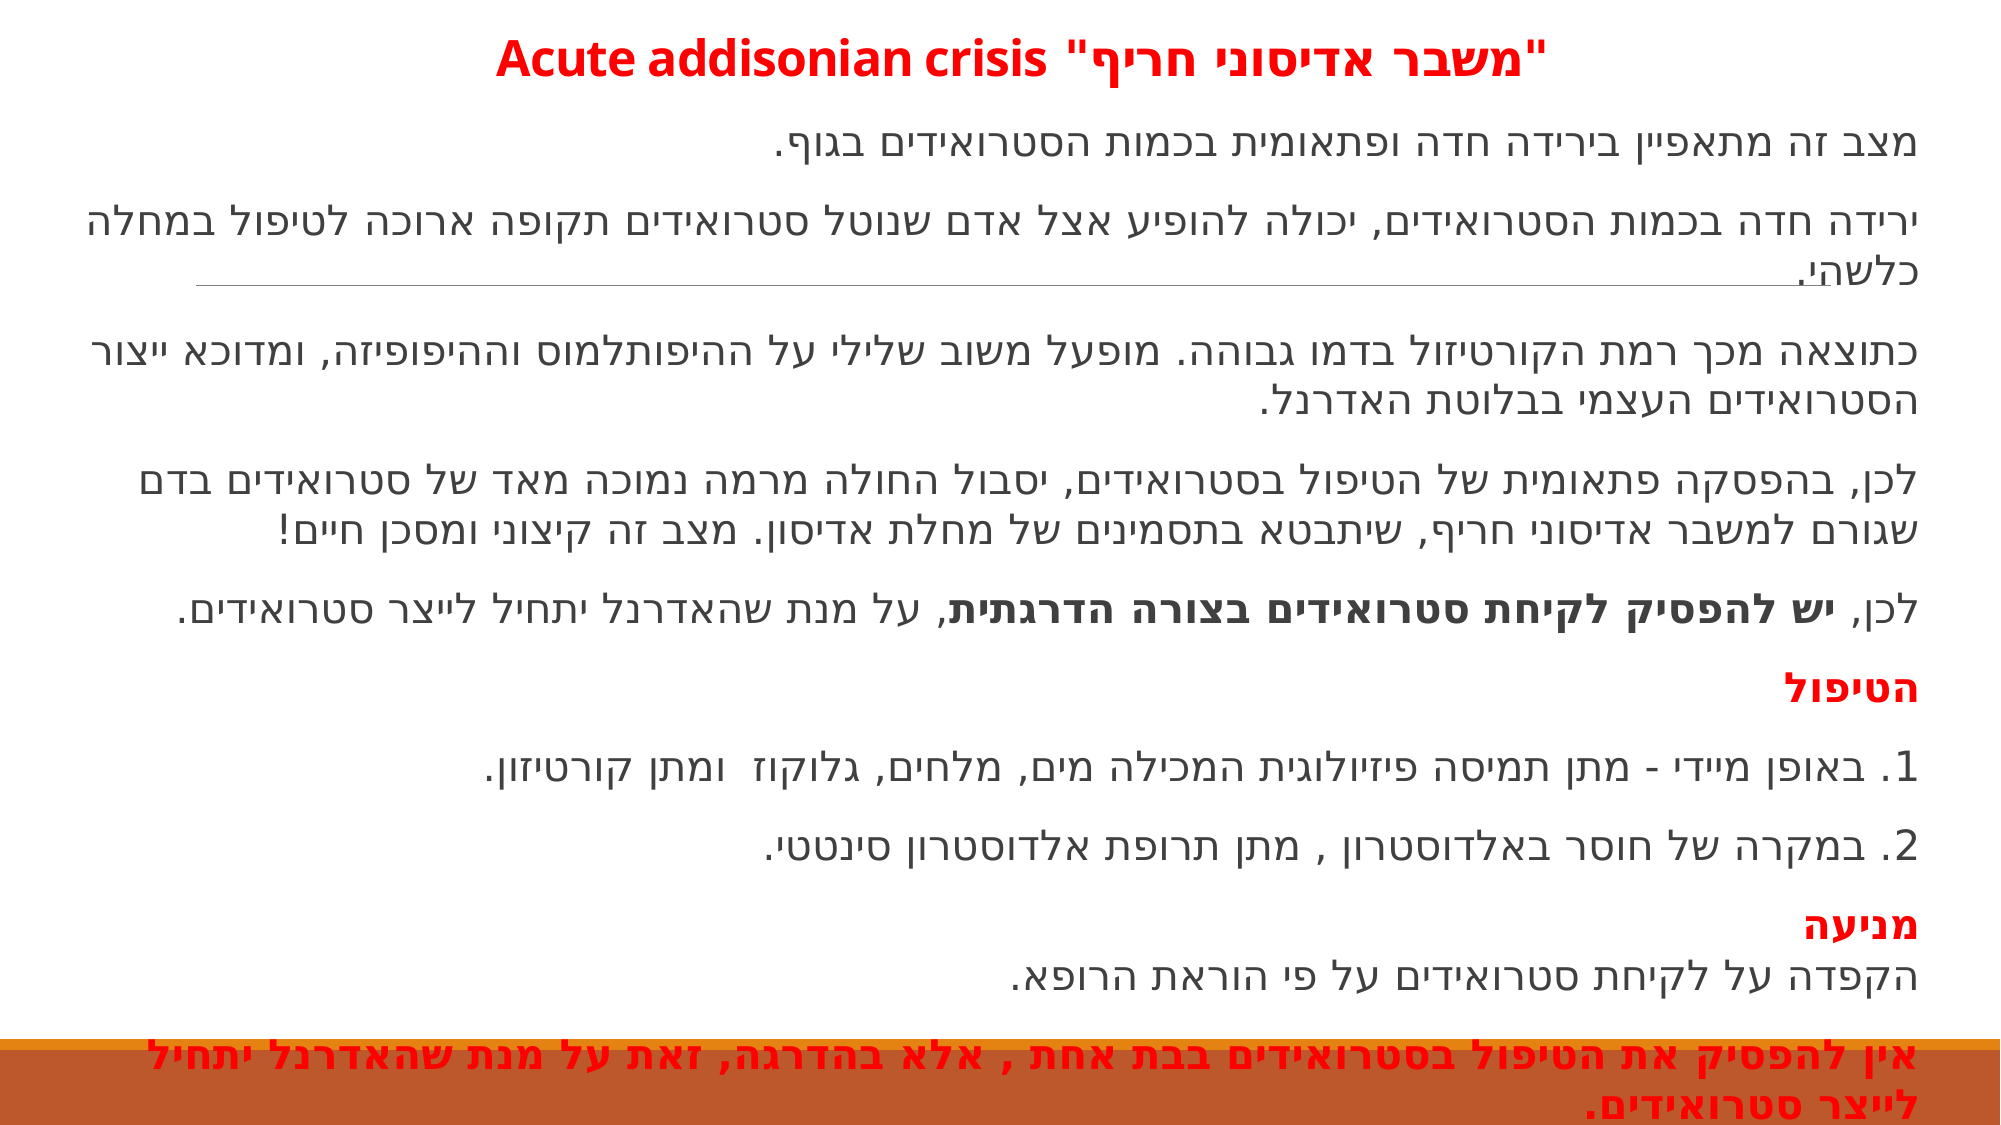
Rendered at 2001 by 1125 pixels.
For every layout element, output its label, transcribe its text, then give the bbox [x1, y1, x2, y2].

list מצב זה מתאפיין בירידה חדה ופתאומית בכמות הסטרואידים בגוף. ירידה חדה בכמות הסטרואידים, יכולה להופיע אצל אדם שנוטל סטרואידים תקופה ארוכה לטיפול במחלה כלשהי. כתוצאה מכך רמת הקורטיזול בדמו גבוהה. מופעל משוב שלילי על ההיפותלמוס וההיפופיזה, ומדוכא ייצור הסטרואידים העצמי בבלוטת האדרנל. לכן, בהפסקה פתאומית של הטיפול בסטרואידים, יסבול החולה מרמה נמוכה מאד של סטרואידים בדם שגורם למשבר אדיסוני חריף, שיתבטא בתסמינים של מחלת אדיסון. מצב זה קיצוני ומסכן חיים! לכן, יש להפסיק לקיחת סטרואידים בצורה הדרגתית, על מנת שהאדרנל יתחיל לייצר סטרואידים. הטיפול 1. באופן מיידי - מתן תמיסה פיזיולוגית המכילה מים, מלחים, גלוקוז ומתן קורטיזון. 2. במקרה של חוסר באלדוסטרון , מתן תרופת אלדוסטרון סינטטי. מניעה הקפדה על לקיחת סטרואידים על פי הוראת הרופא. אין להפסיק את הטיפול בסטרואידים בבת אחת , אלא בהדרגה, זאת על מנת שהאדרנל יתחיל לייצר סטרואידים. [66, 107, 1936, 974]
title "משבר אדיסוני חריף" Acute addisonian crisis [206, 0, 1857, 94]
